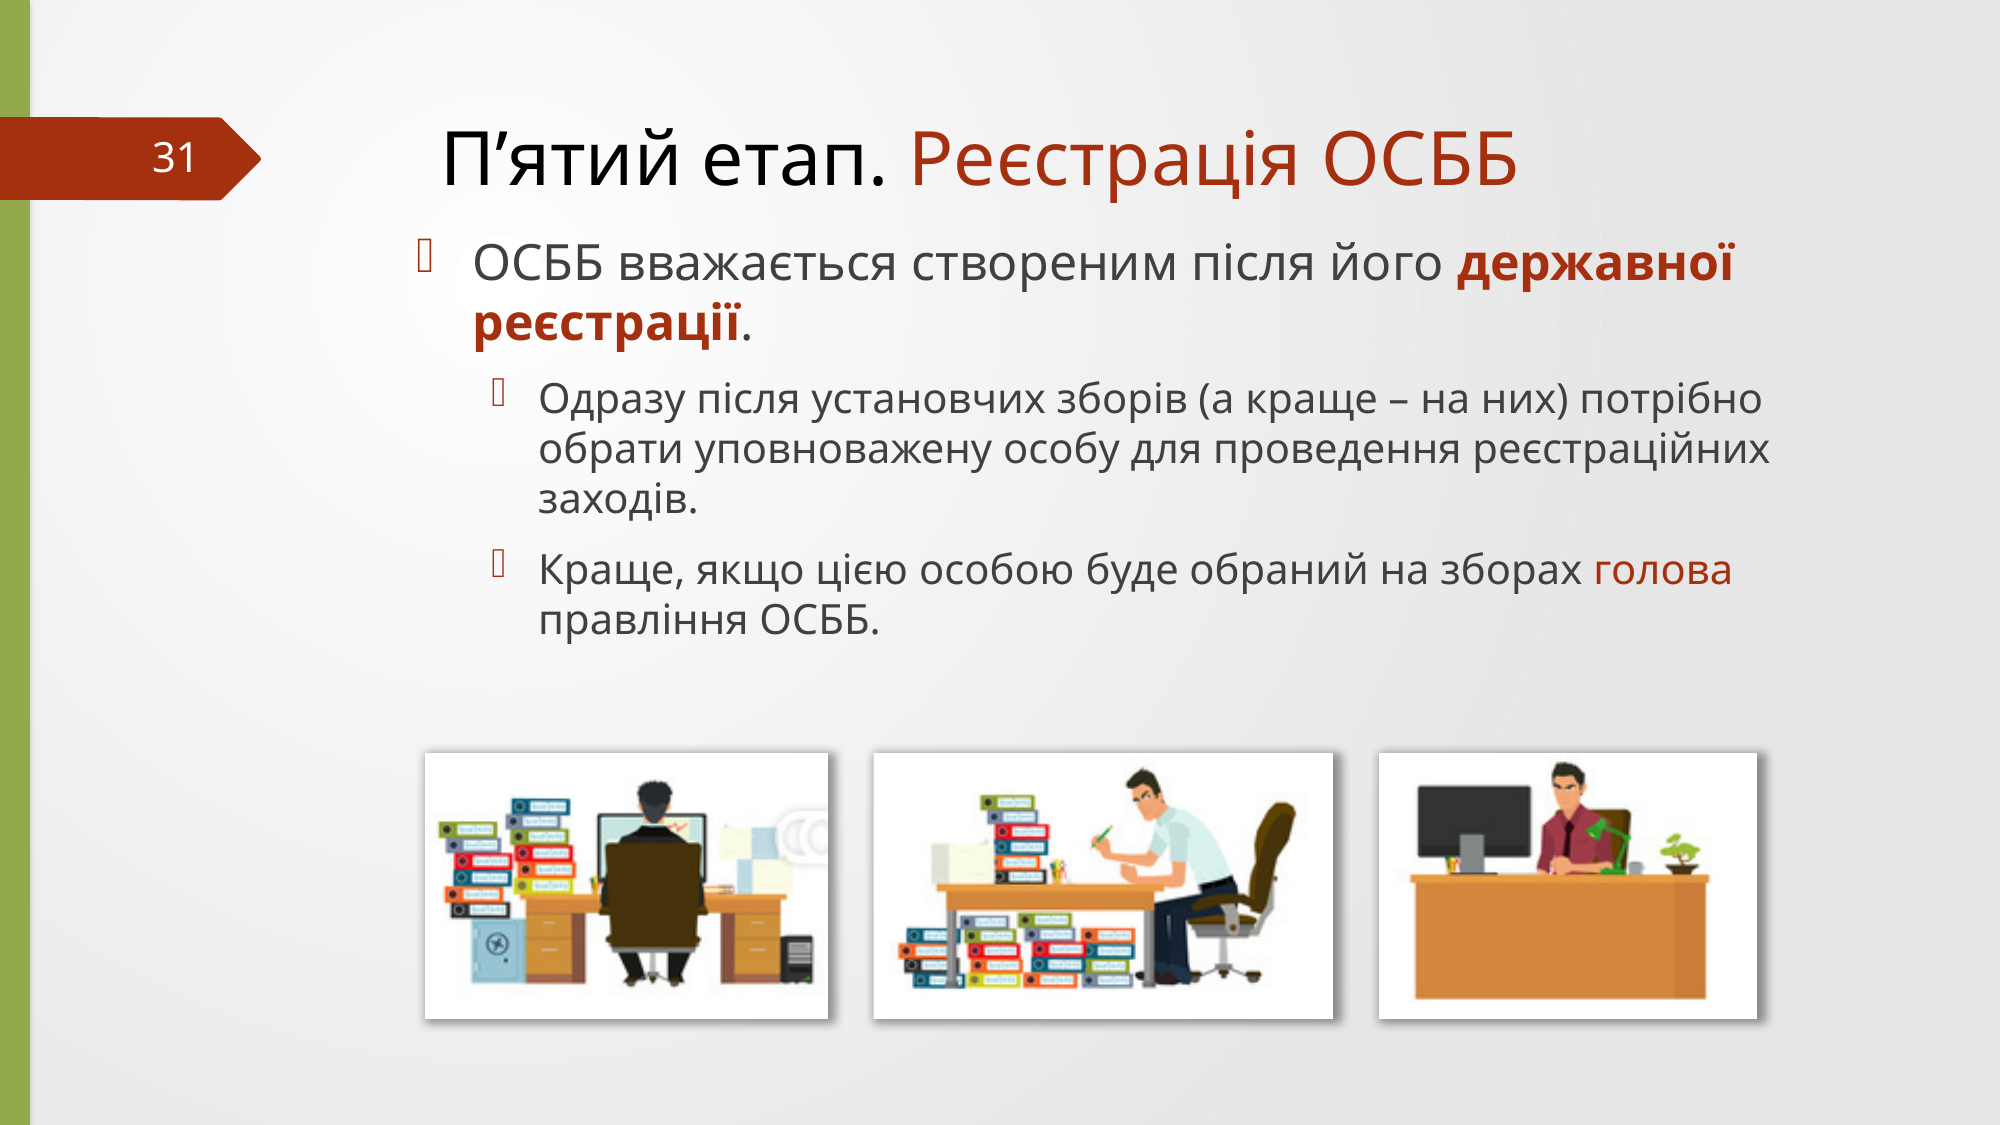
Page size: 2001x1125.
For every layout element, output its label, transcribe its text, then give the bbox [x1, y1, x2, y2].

picture [1378, 752, 1758, 1019]
picture [424, 752, 828, 1019]
list ОСББ вважається створеним після його державної реєстрації. Одразу після установчих зборів (а краще – на них) потрібно обрати уповноважену особу для проведення реєстраційних заходів. Краще, якщо цією особою буде обраний на зборах голова правління ОСББ. [401, 222, 1912, 843]
picture [873, 752, 1334, 1019]
title П’ятий етап. Реєстрація ОСББ [425, 102, 1888, 222]
slide_number 31 [87, 129, 216, 190]
